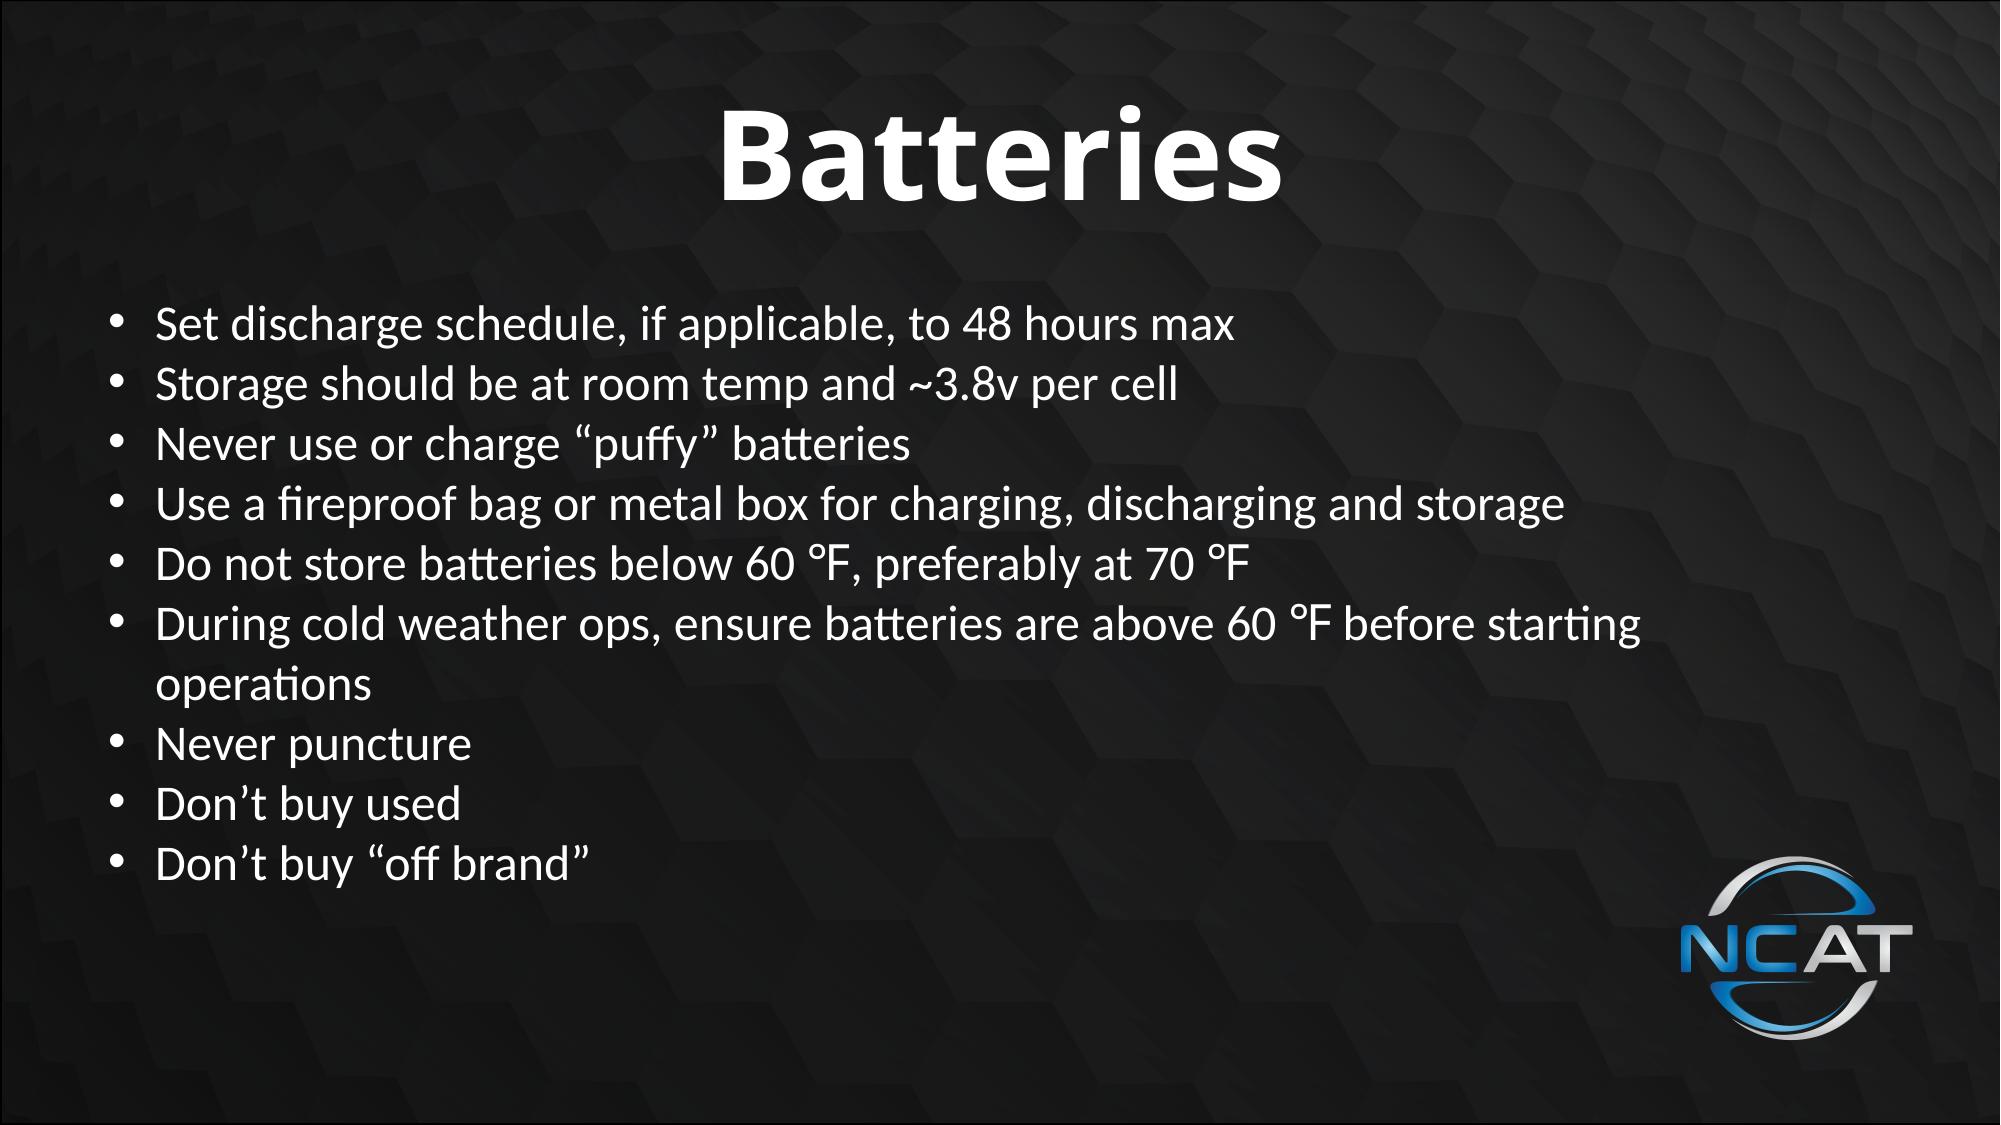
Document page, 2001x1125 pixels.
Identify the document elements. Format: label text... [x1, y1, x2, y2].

title Batteries [234, 6, 1766, 236]
text_box Set discharge schedule, if applicable, to 48 hours max Storage should be at room temp and ~3.8v per cell Never use or charge “puffy” batteries Use a fireproof bag or metal box for charging, discharging and storage Do not store batteries below 60 ℉, preferably at 70 ℉ During cold weather ops, ensure batteries are above 60 ℉ before starting operations Never puncture Don’t buy used Don’t buy “off brand” [93, 282, 1866, 898]
picture [0, 0, 2000, 1125]
